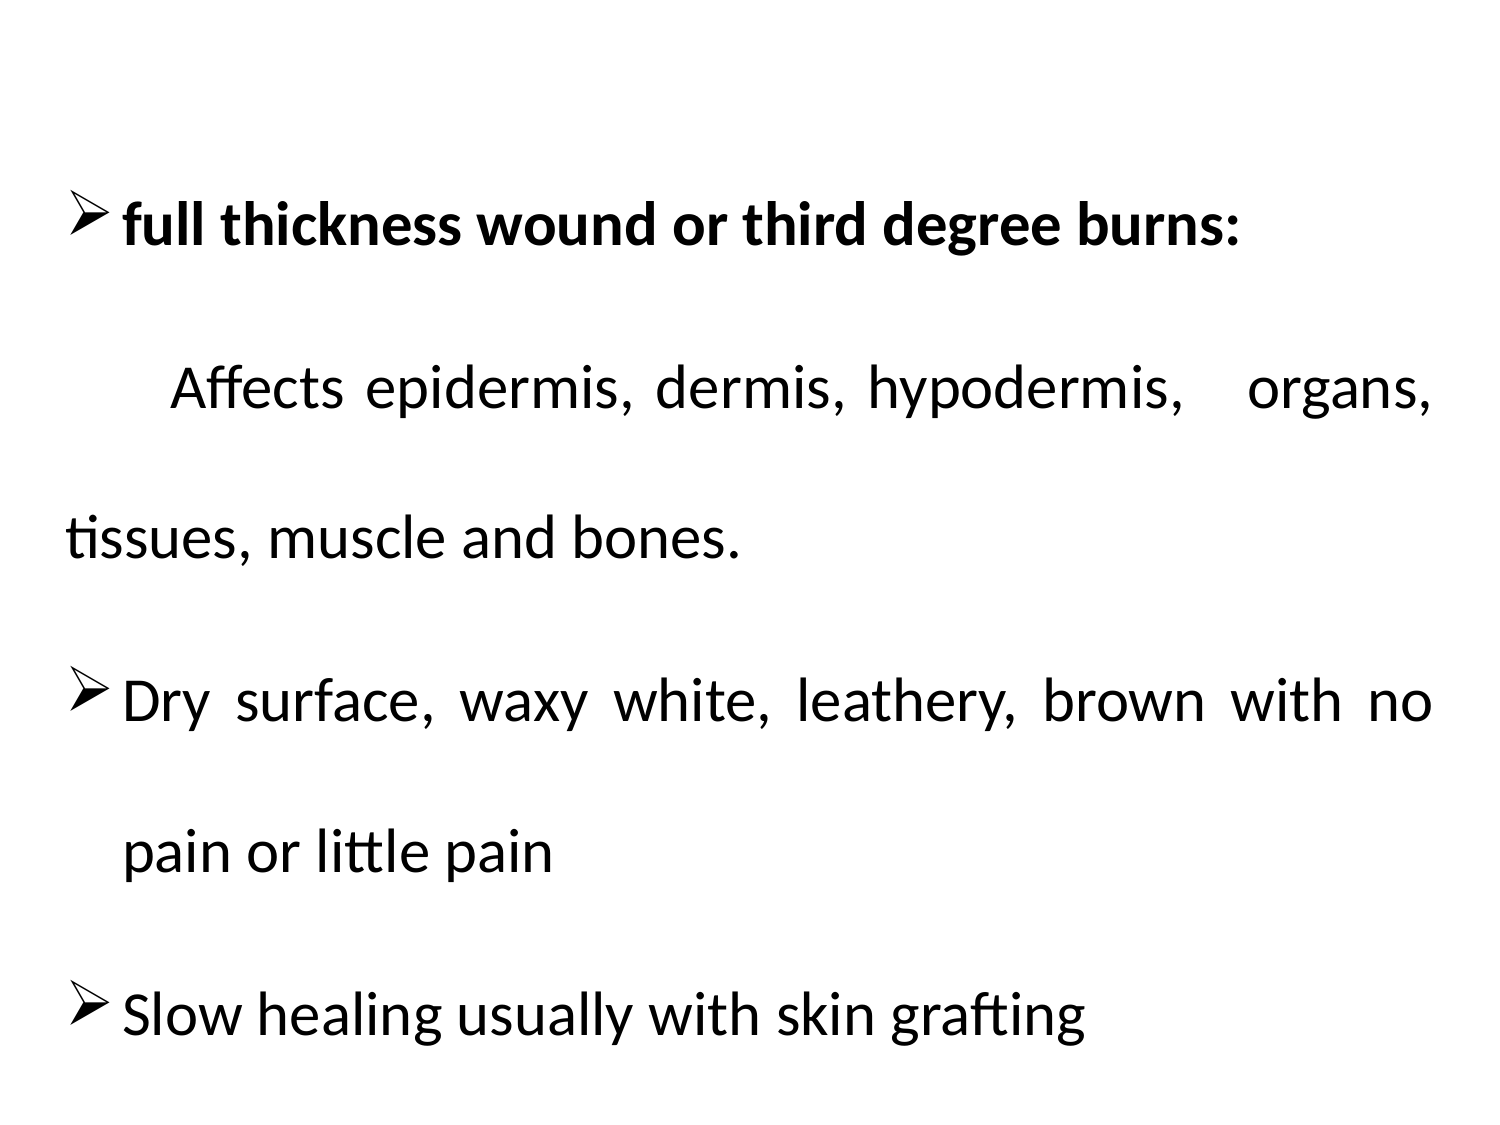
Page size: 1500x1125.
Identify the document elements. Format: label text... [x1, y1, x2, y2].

list full thickness wound or third degree burns: Affects epidermis, dermis, hypodermis, organs, tissues, muscle and bones. Dry surface, waxy white, leathery, brown with no pain or little pain Slow healing usually with skin grafting [50, 99, 1450, 1063]
